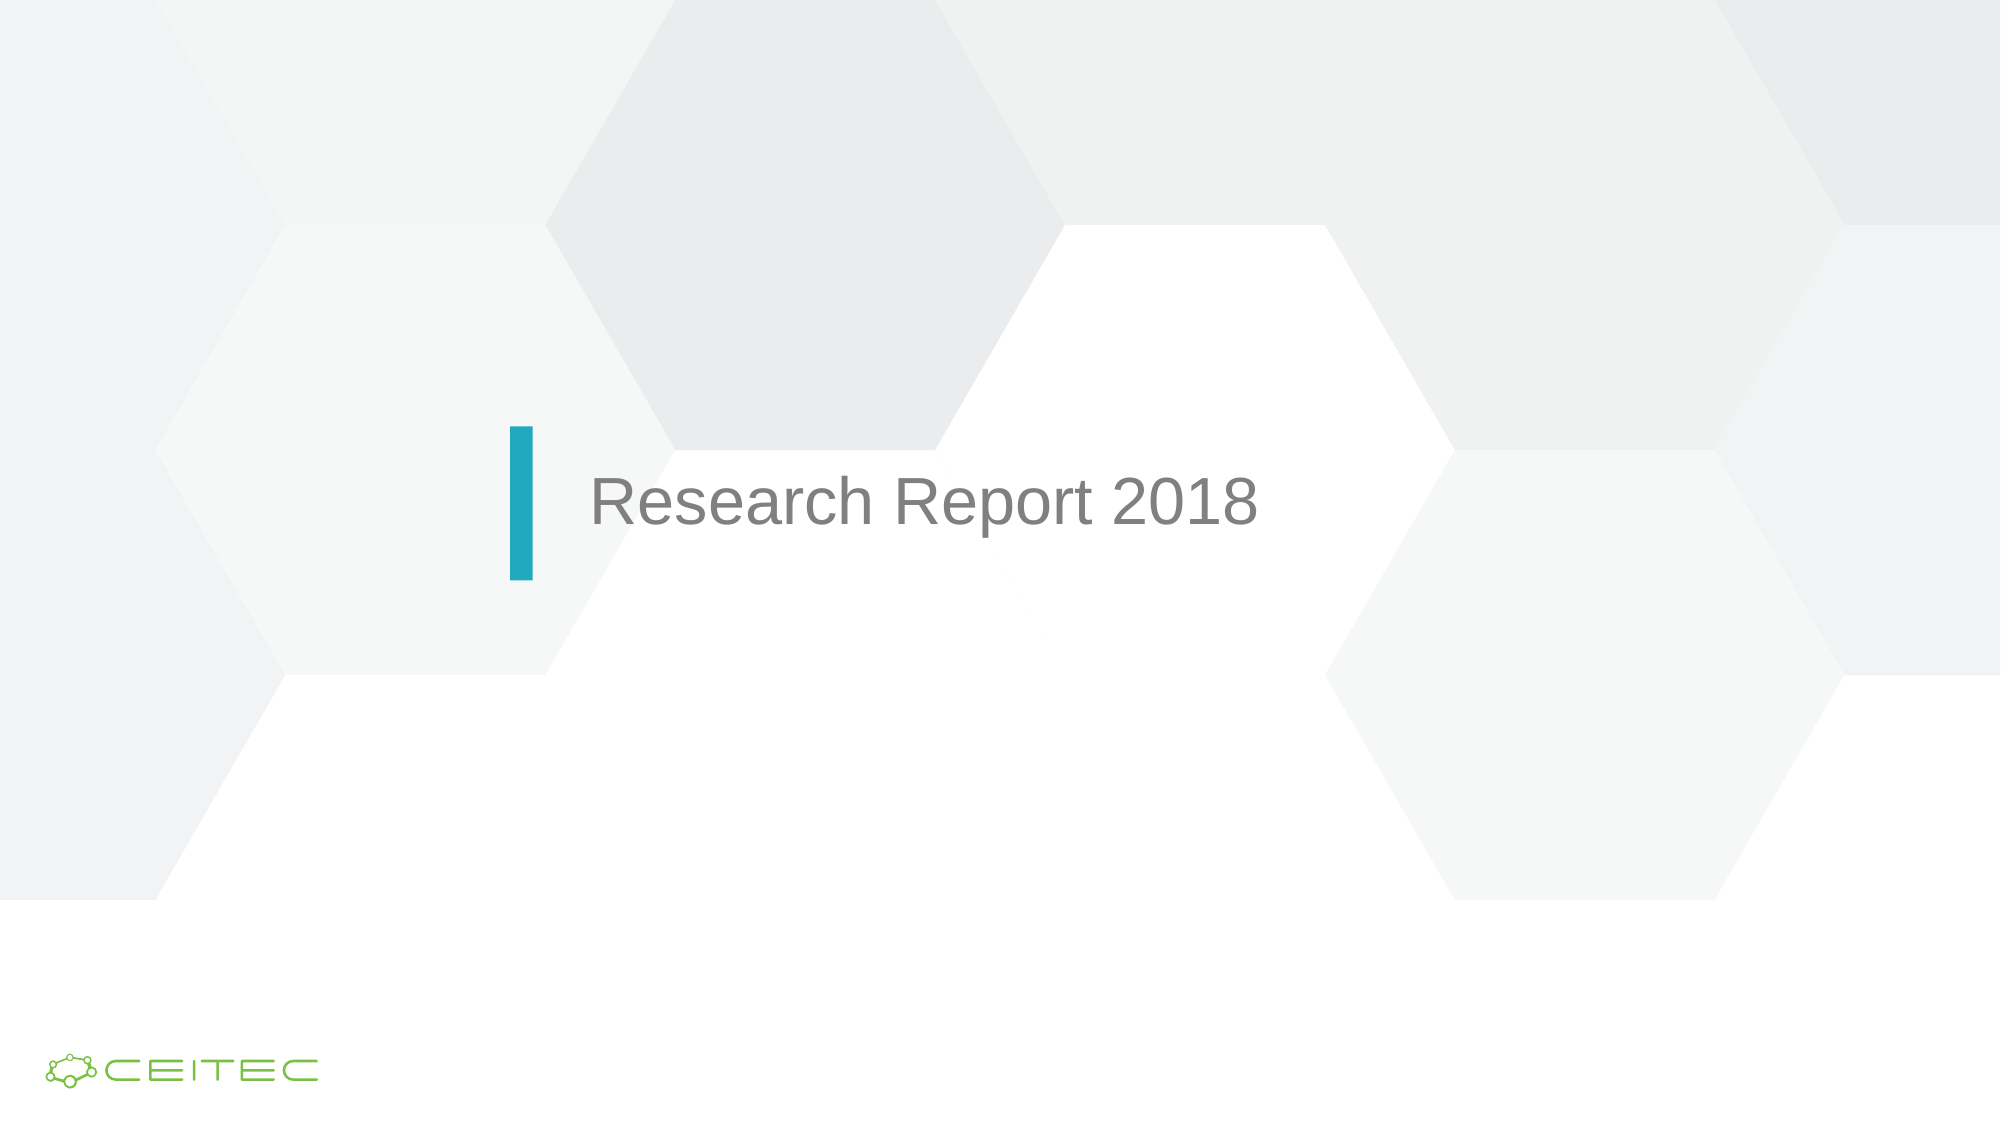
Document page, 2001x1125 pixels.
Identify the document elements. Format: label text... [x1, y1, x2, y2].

text_box Research Report 2018 [571, 466, 1929, 597]
text_box [510, 426, 533, 581]
